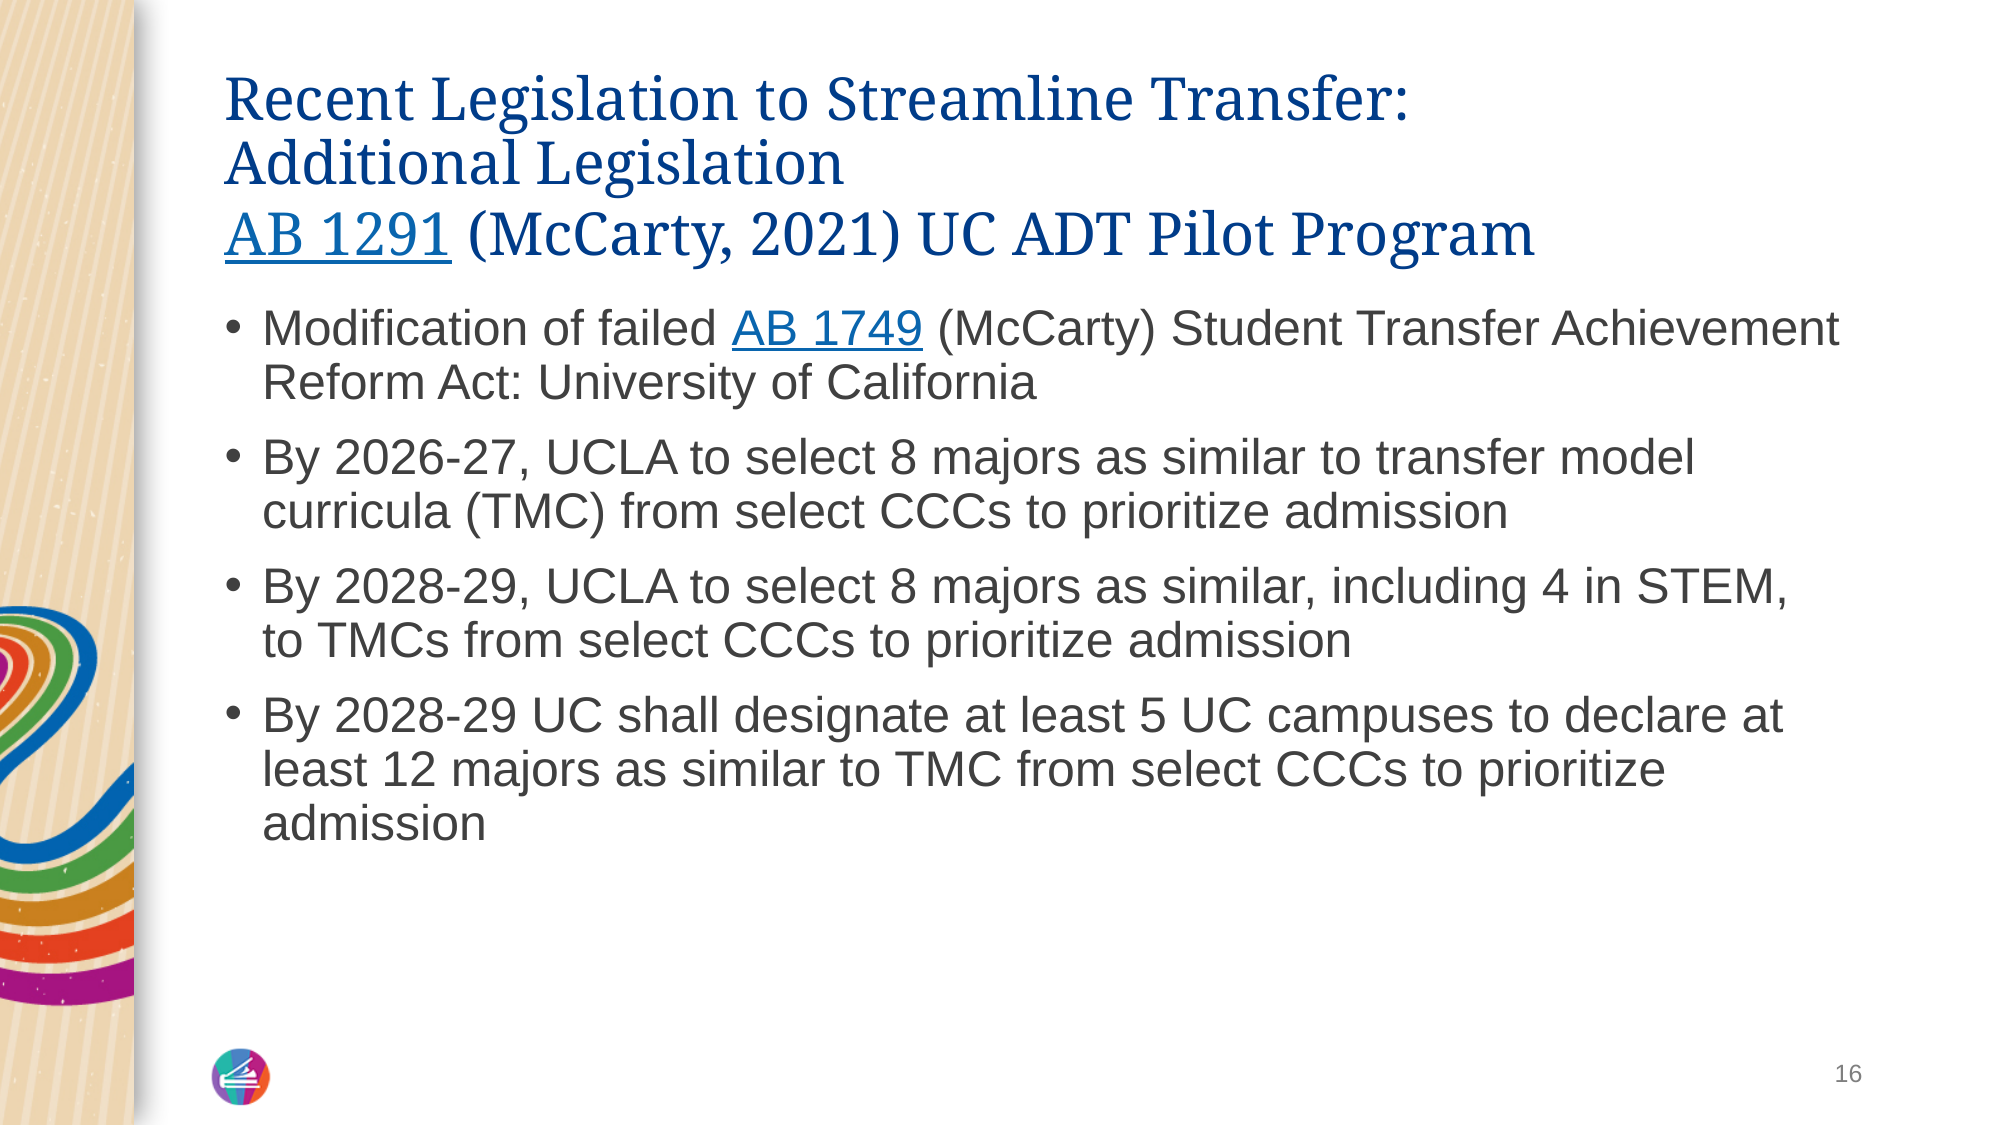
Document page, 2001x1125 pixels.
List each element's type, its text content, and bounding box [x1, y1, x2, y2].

picture [0, 0, 134, 1125]
picture [209, 1046, 272, 1108]
title Recent Legislation to Streamline Transfer: Additional Legislation AB 1291 (McCarty, 2021) UC ADT Pilot Program [209, 59, 1858, 278]
list Modification of failed AB 1749 (McCarty) Student Transfer Achievement Reform Act: University of California By 2026-27, UCLA to select 8 majors as similar to transfer model curricula (TMC) from select CCCs to prioritize admission By 2028-29, UCLA to select 8 majors as similar, including 4 in STEM, to TMCs from select CCCs to prioritize admission By 2028-29 UC shall designate at least 5 UC campuses to declare at least 12 majors as similar to TMC from select CCCs to prioritize admission [209, 294, 1860, 1020]
slide_number 16 [1712, 1042, 1863, 1103]
